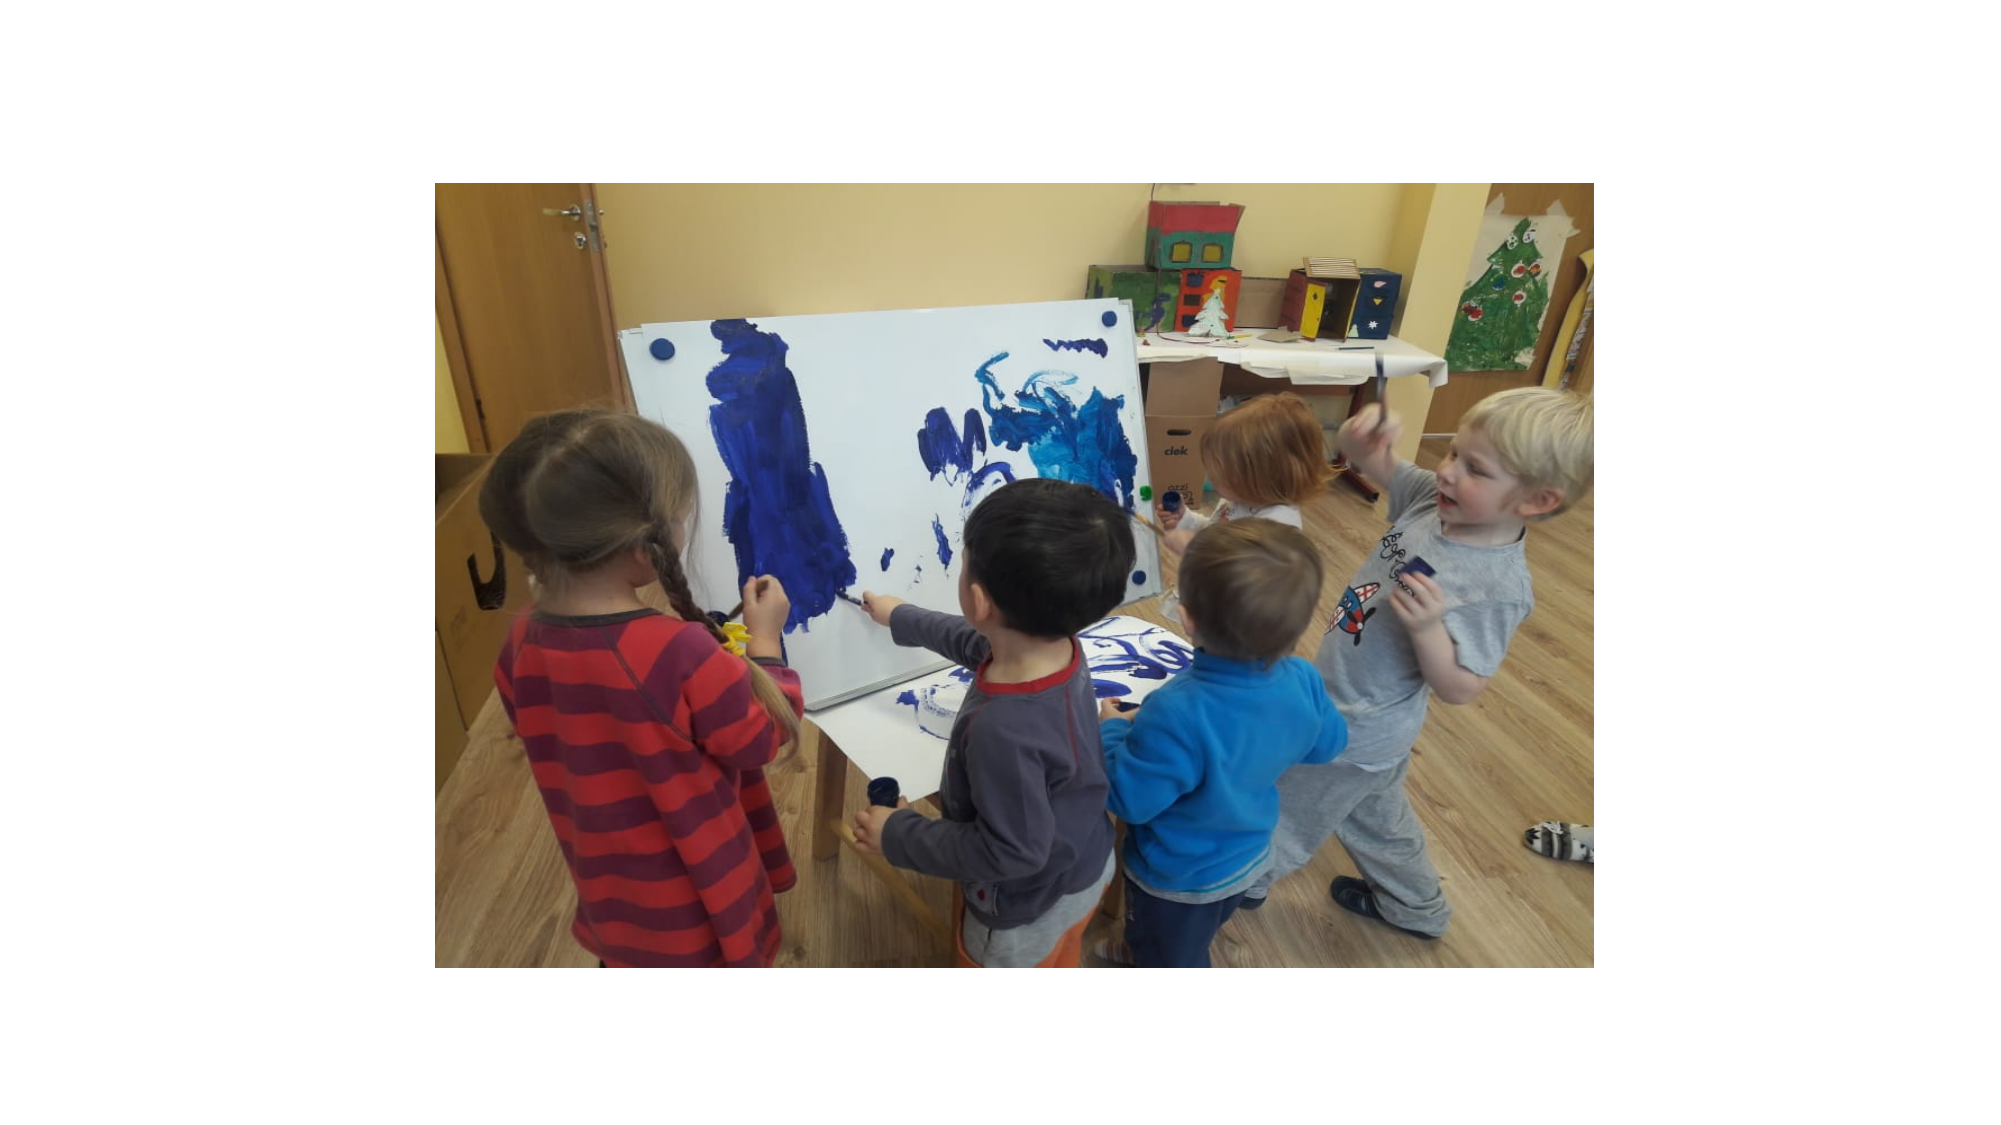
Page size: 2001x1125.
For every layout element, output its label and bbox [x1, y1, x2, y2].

list [434, 183, 1594, 968]
